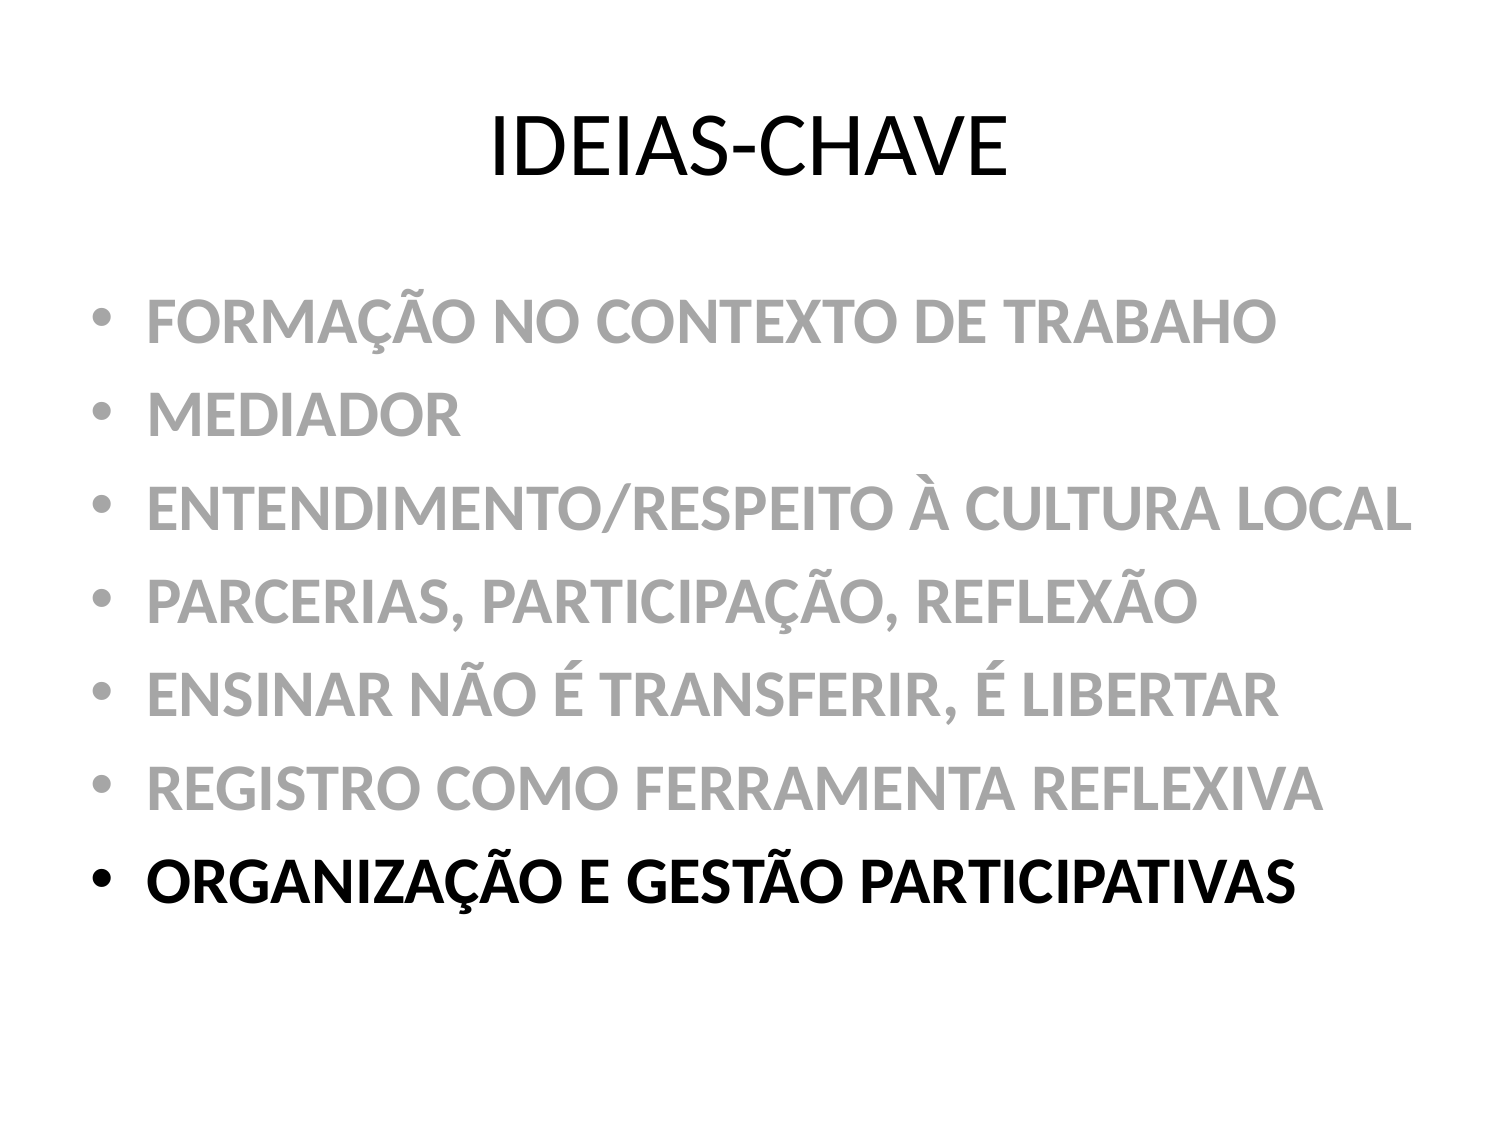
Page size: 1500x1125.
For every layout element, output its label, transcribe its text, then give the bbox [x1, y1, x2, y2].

title IDEIAS-CHAVE [75, 45, 1425, 233]
list FORMAÇÃO NO CONTEXTO DE TRABAHO MEDIADOR ENTENDIMENTO/RESPEITO À CULTURA LOCAL PARCERIAS, PARTICIPAÇÃO, REFLEXÃO ENSINAR NÃO É TRANSFERIR, É LIBERTAR REGISTRO COMO FERRAMENTA REFLEXIVA ORGANIZAÇÃO E GESTÃO PARTICIPATIVAS [75, 268, 1459, 1012]
